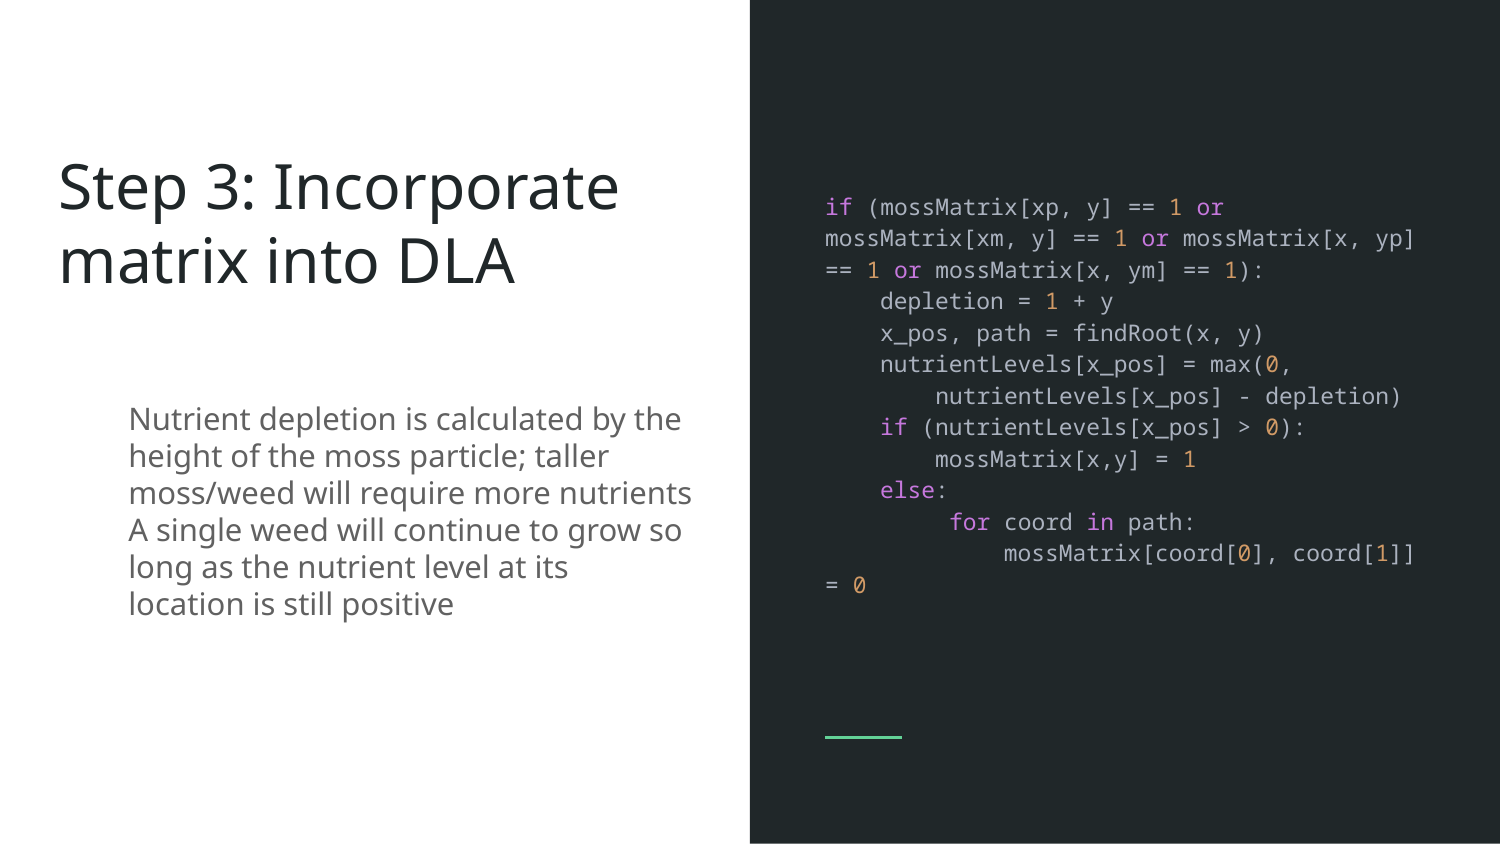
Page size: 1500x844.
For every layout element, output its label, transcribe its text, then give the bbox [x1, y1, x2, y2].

list if (mossMatrix[xp, y] == 1 or mossMatrix[xm, y] == 1 or mossMatrix[x, yp] == 1 or mossMatrix[x, ym] == 1): depletion = 1 + y x_pos, path = findRoot(x, y) nutrientLevels[x_pos] = max(0, nutrientLevels[x_pos] - depletion) if (nutrientLevels[x_pos] > 0): mossMatrix[x,y] = 1 else: for coord in path: mossMatrix[coord[0], coord[1]] = 0 [810, 118, 1440, 725]
subtitle Nutrient depletion is calculated by the height of the moss particle; taller moss/weed will require more nutrients A single weed will continue to grow so long as the nutrient level at its location is still positive [43, 384, 708, 675]
title Step 3: Incorporate matrix into DLA [43, 135, 708, 312]
